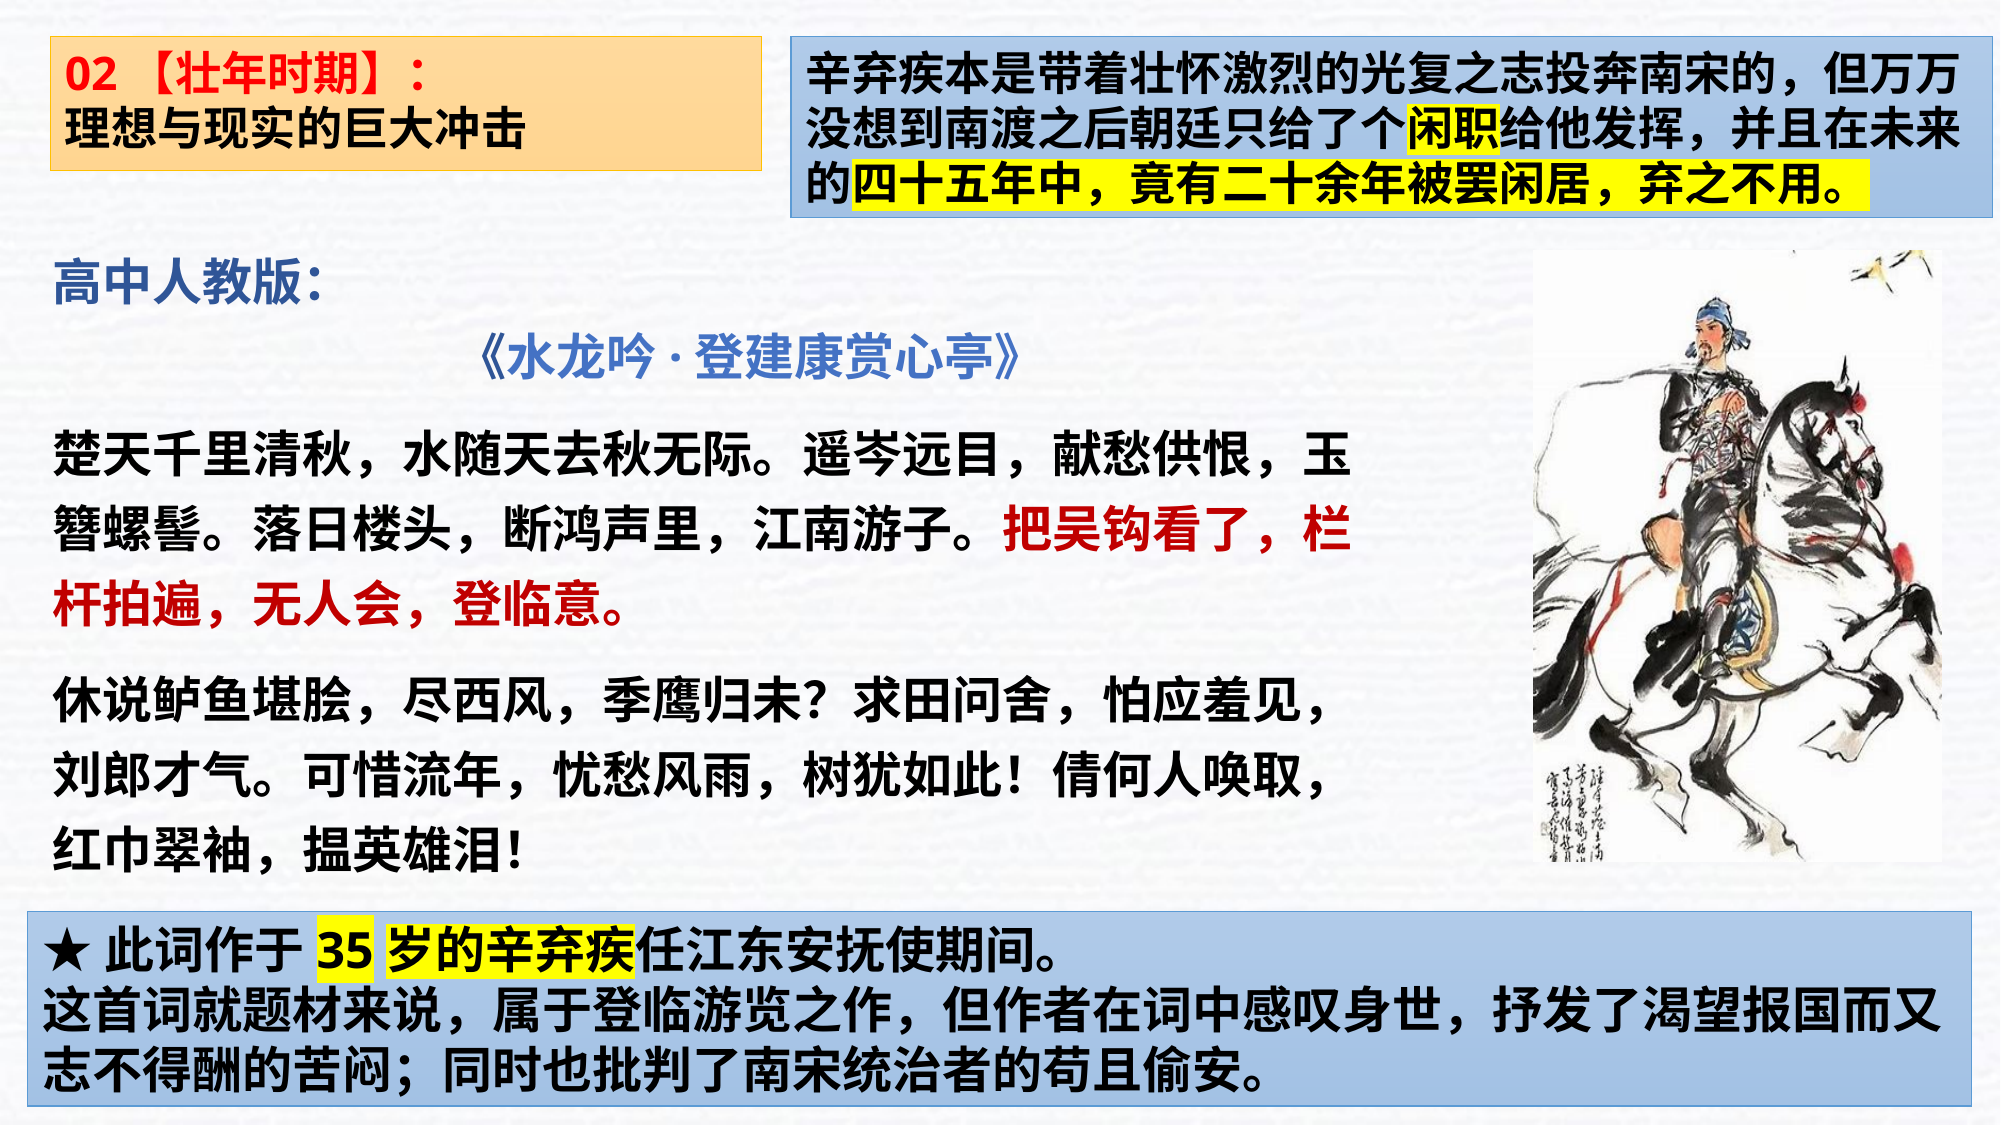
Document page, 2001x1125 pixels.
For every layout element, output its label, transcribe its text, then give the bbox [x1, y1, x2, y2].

picture [0, 0, 2001, 1125]
text_box 辛弃疾本是带着壮怀激烈的光复之志投奔南宋的，但万万没想到南渡之后朝廷只给了个闲职给他发挥，并且在未来的四十五年中，竟有二十余年被罢闲居，弃之不用。 [790, 36, 1993, 218]
text_box 高中人教版： 《水龙吟·登建康赏心亭》 楚天千里清秋，水随天去秋无际。遥岑远目，献愁供恨，玉簪螺髻。落日楼头，断鸿声里，江南游子。把吴钩看了，栏杆拍遍，无人会，登临意。 休说鲈鱼堪脍，尽西风，季鹰归未？求田问舍，怕应羞见，刘郎才气。可惜流年，忧愁风雨，树犹如此！倩何人唤取，红巾翠袖，揾英雄泪！ [37, 250, 1383, 911]
text_box 02【壮年时期】： 理想与现实的巨大冲击 [50, 36, 762, 171]
text_box ★此词作于35岁的辛弃疾任江东安抚使期间。 这首词就题材来说，属于登临游览之作，但作者在词中感叹身世，抒发了渴望报国而又志不得酬的苦闷；同时也批判了南宋统治者的苟且偷安。 [27, 911, 1972, 1107]
